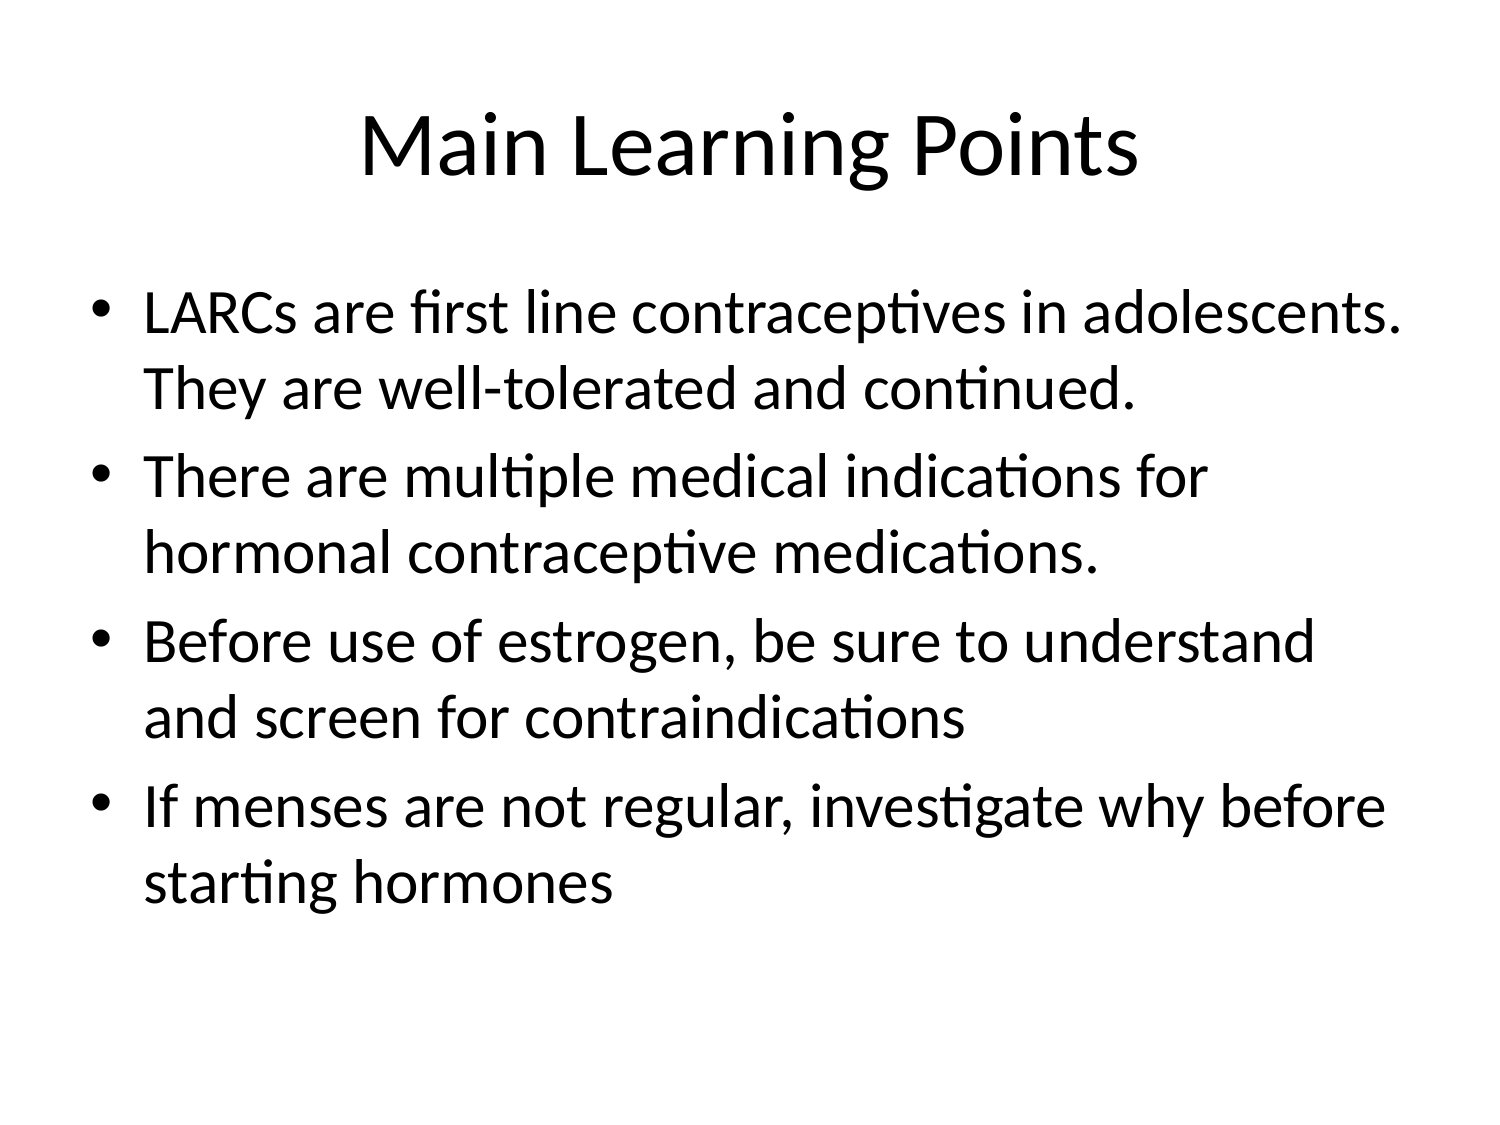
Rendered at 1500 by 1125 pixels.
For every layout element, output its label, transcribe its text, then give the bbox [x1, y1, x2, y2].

title Main Learning Points [75, 45, 1425, 233]
list LARCs are first line contraceptives in adolescents. They are well-tolerated and continued. There are multiple medical indications for hormonal contraceptive medications. Before use of estrogen, be sure to understand and screen for contraindications If menses are not regular, investigate why before starting hormones [75, 262, 1425, 1005]
